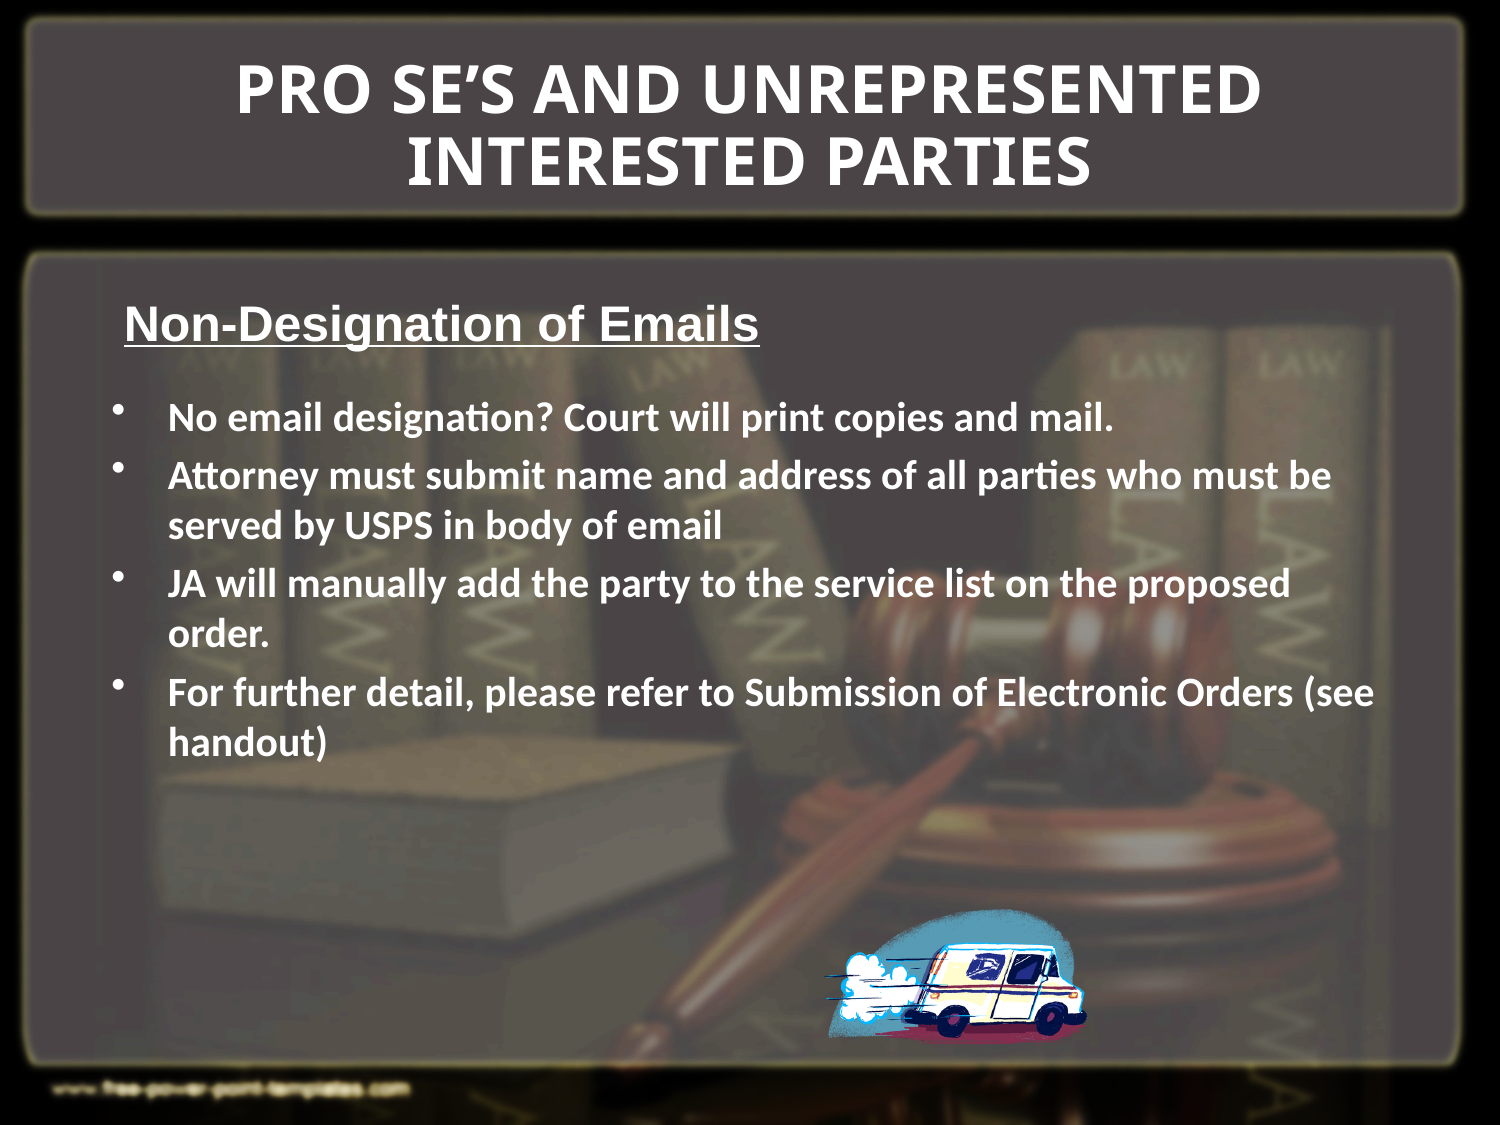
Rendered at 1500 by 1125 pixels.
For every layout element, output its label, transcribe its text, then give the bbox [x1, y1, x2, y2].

title PRO SE’S AND UNREPRESENTED INTERESTED PARTIES [103, 19, 1397, 237]
picture [0, 0, 1500, 1125]
text_box No email designation? Court will print copies and mail. Attorney must submit name and address of all parties who must be served by USPS in body of email JA will manually add the party to the service list on the proposed order. For further detail, please refer to Submission of Electronic Orders (see handout) [103, 385, 1412, 858]
text_box Non-Designation of Emails [108, 284, 854, 360]
